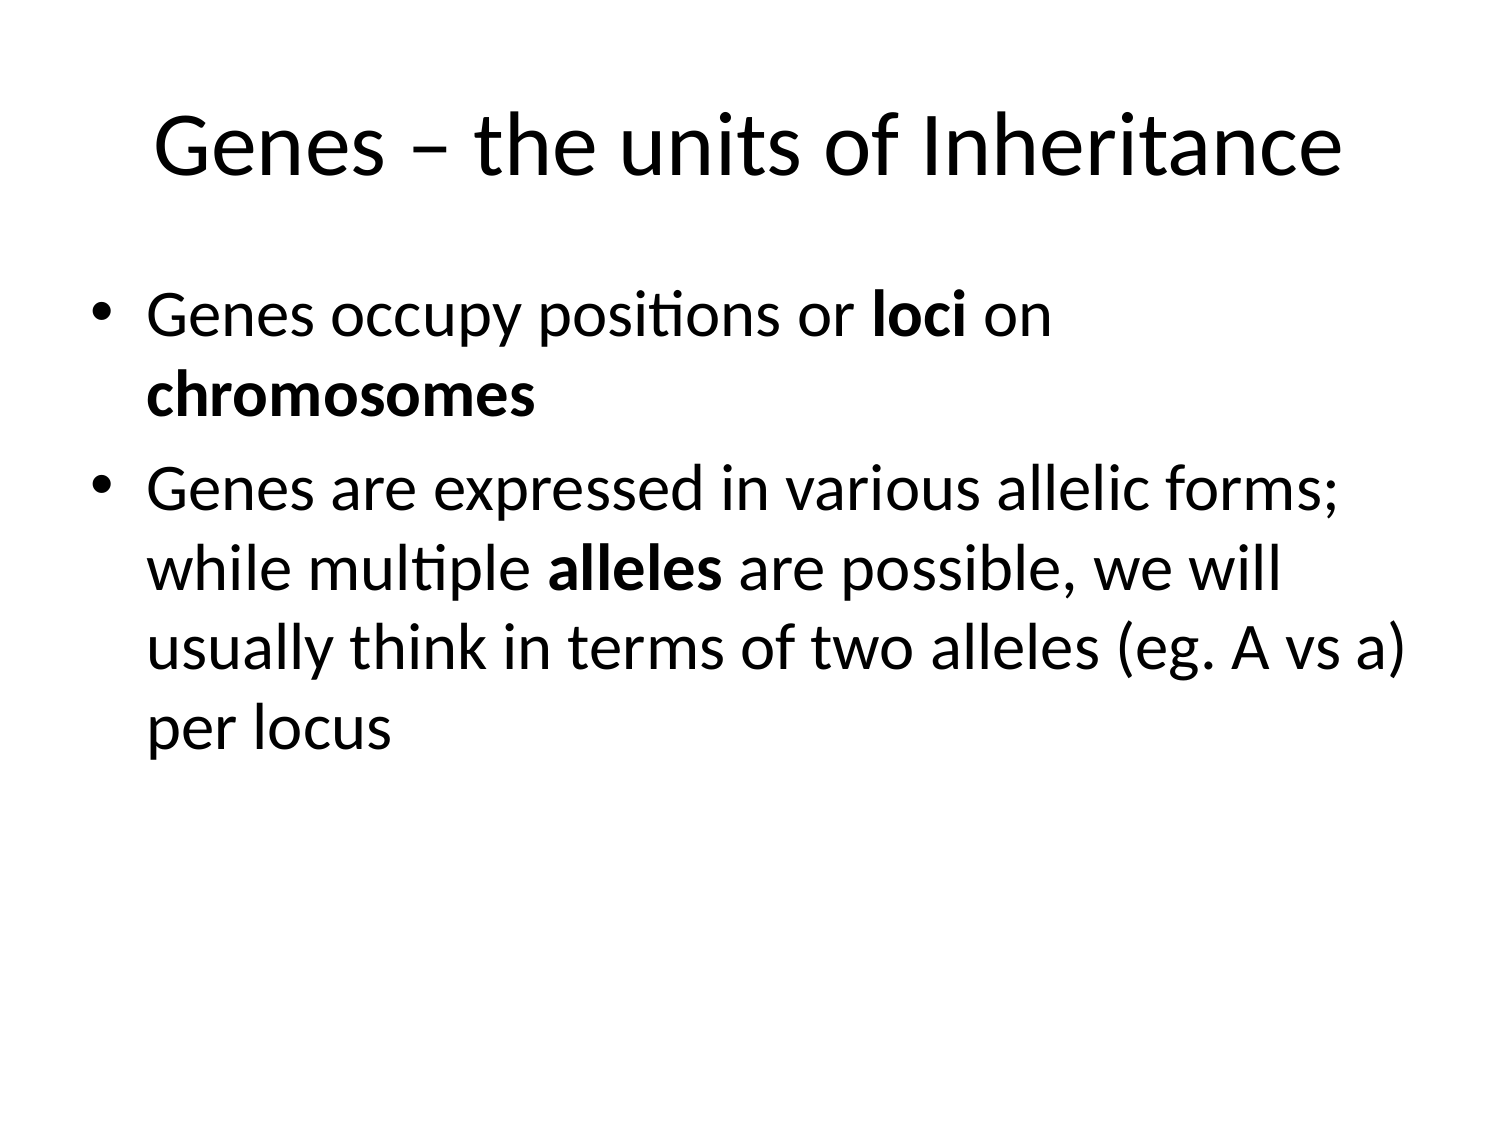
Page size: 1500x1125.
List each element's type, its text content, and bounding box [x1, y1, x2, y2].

title Genes – the units of Inheritance [75, 45, 1425, 233]
list Genes occupy positions or loci on chromosomes Genes are expressed in various allelic forms; while multiple alleles are possible, we will usually think in terms of two alleles (eg. A vs a) per locus [75, 262, 1425, 1005]
